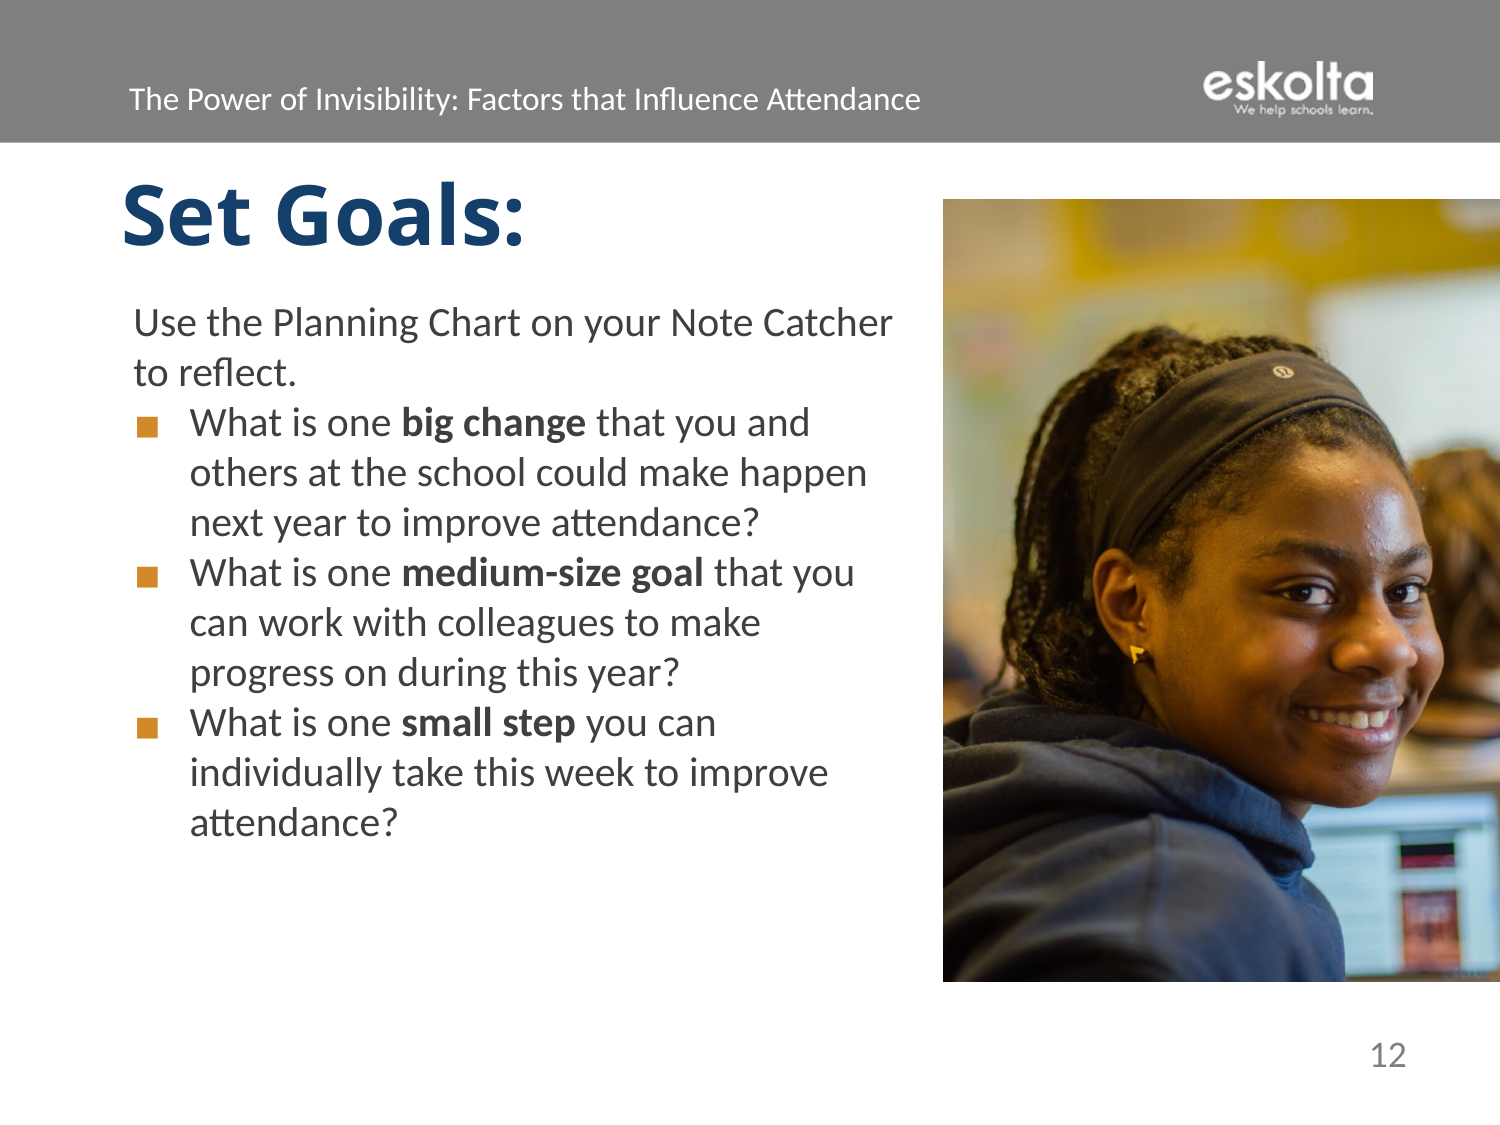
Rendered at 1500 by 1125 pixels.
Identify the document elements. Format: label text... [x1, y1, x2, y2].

text_box 12 [1343, 1022, 1422, 1084]
text_box [135, 34, 1373, 155]
picture [943, 199, 1500, 982]
title Set Goals: [106, 154, 1373, 299]
list Use the Planning Chart on your Note Catcher to reflect. What is one big change that you and others at the school could make happen next year to improve attendance? What is one medium-size goal that you can work with colleagues to make progress on during this year? What is one small step you can individually take this week to improve attendance? [106, 287, 900, 1023]
